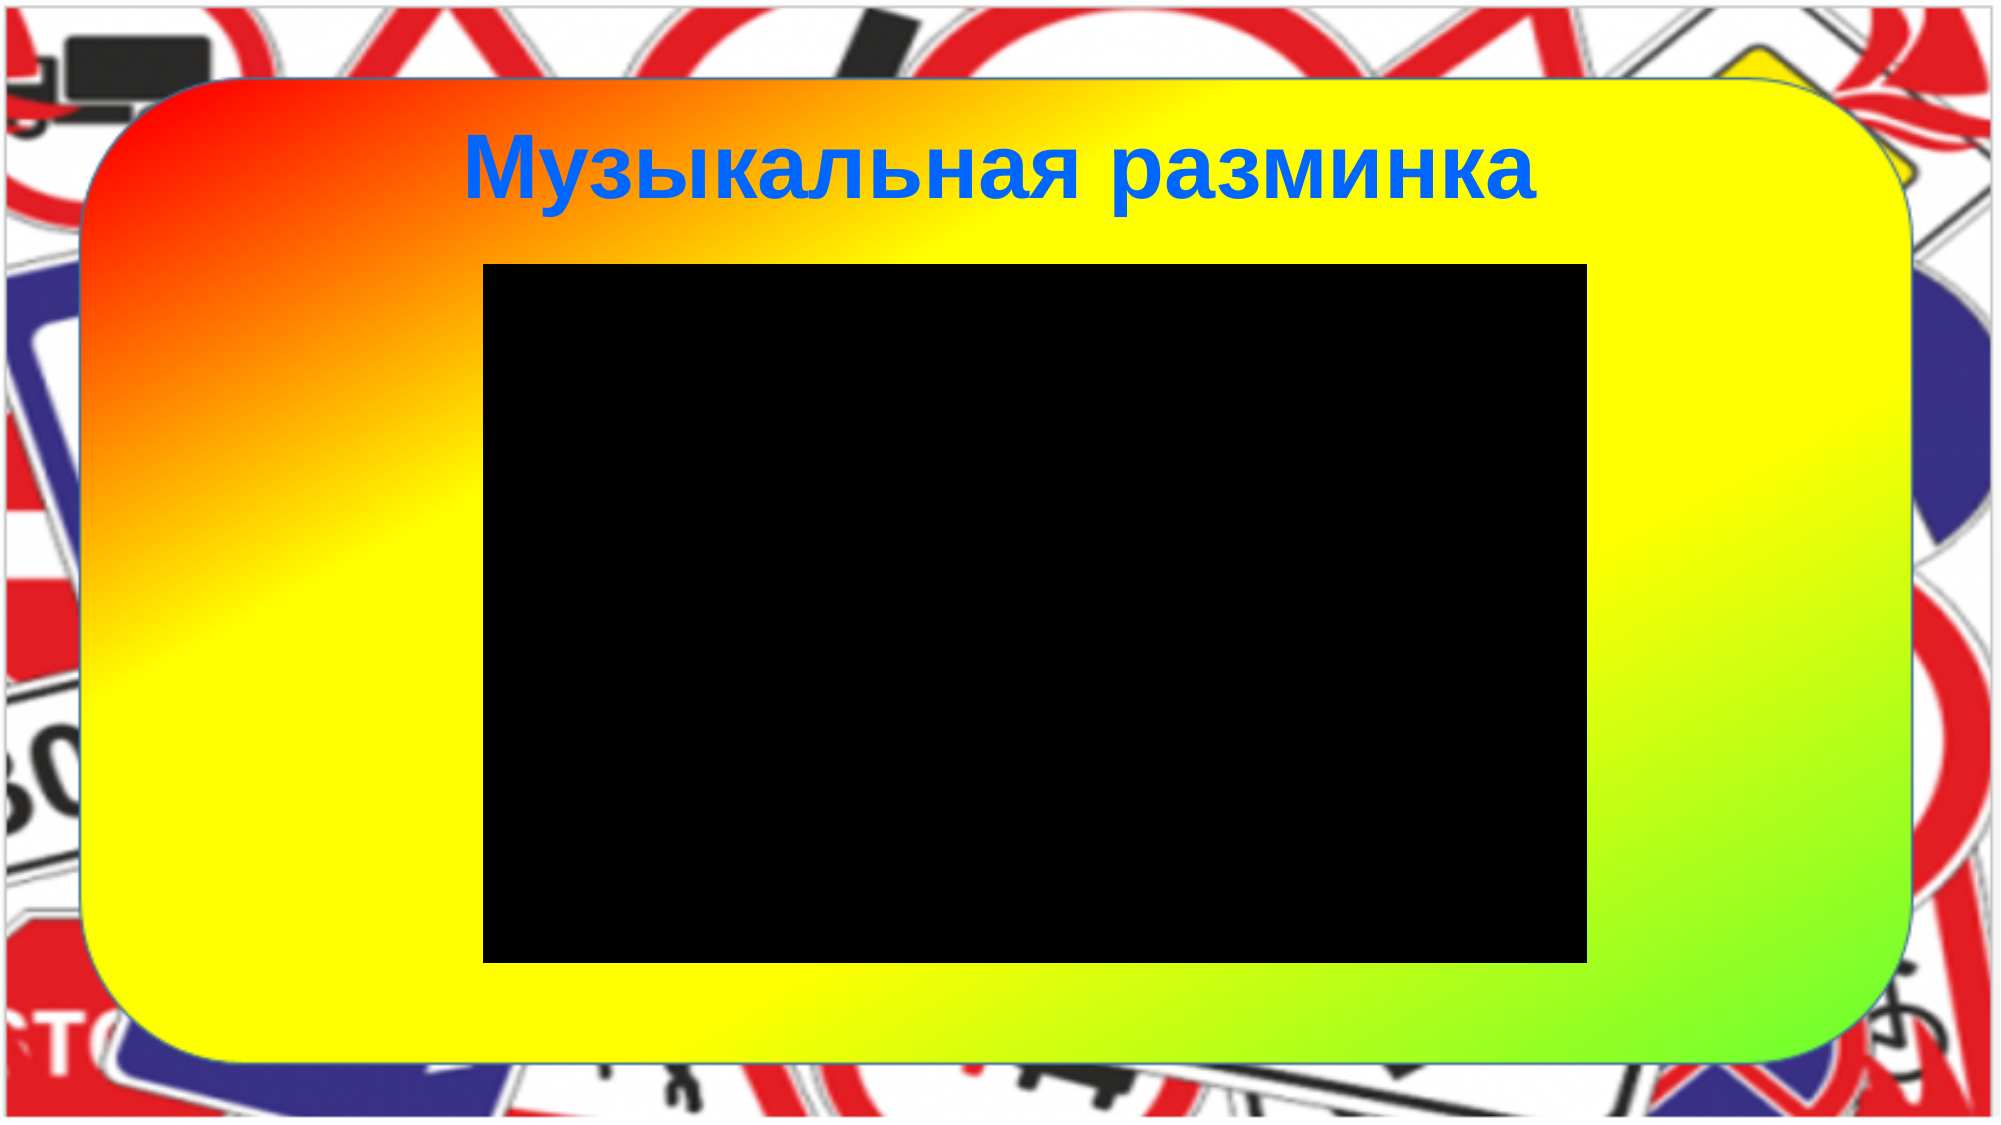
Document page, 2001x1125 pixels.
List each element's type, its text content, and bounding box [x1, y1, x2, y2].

title Музыкальная разминка [137, 59, 1863, 278]
picture [0, 0, 2001, 1125]
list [482, 263, 1588, 964]
